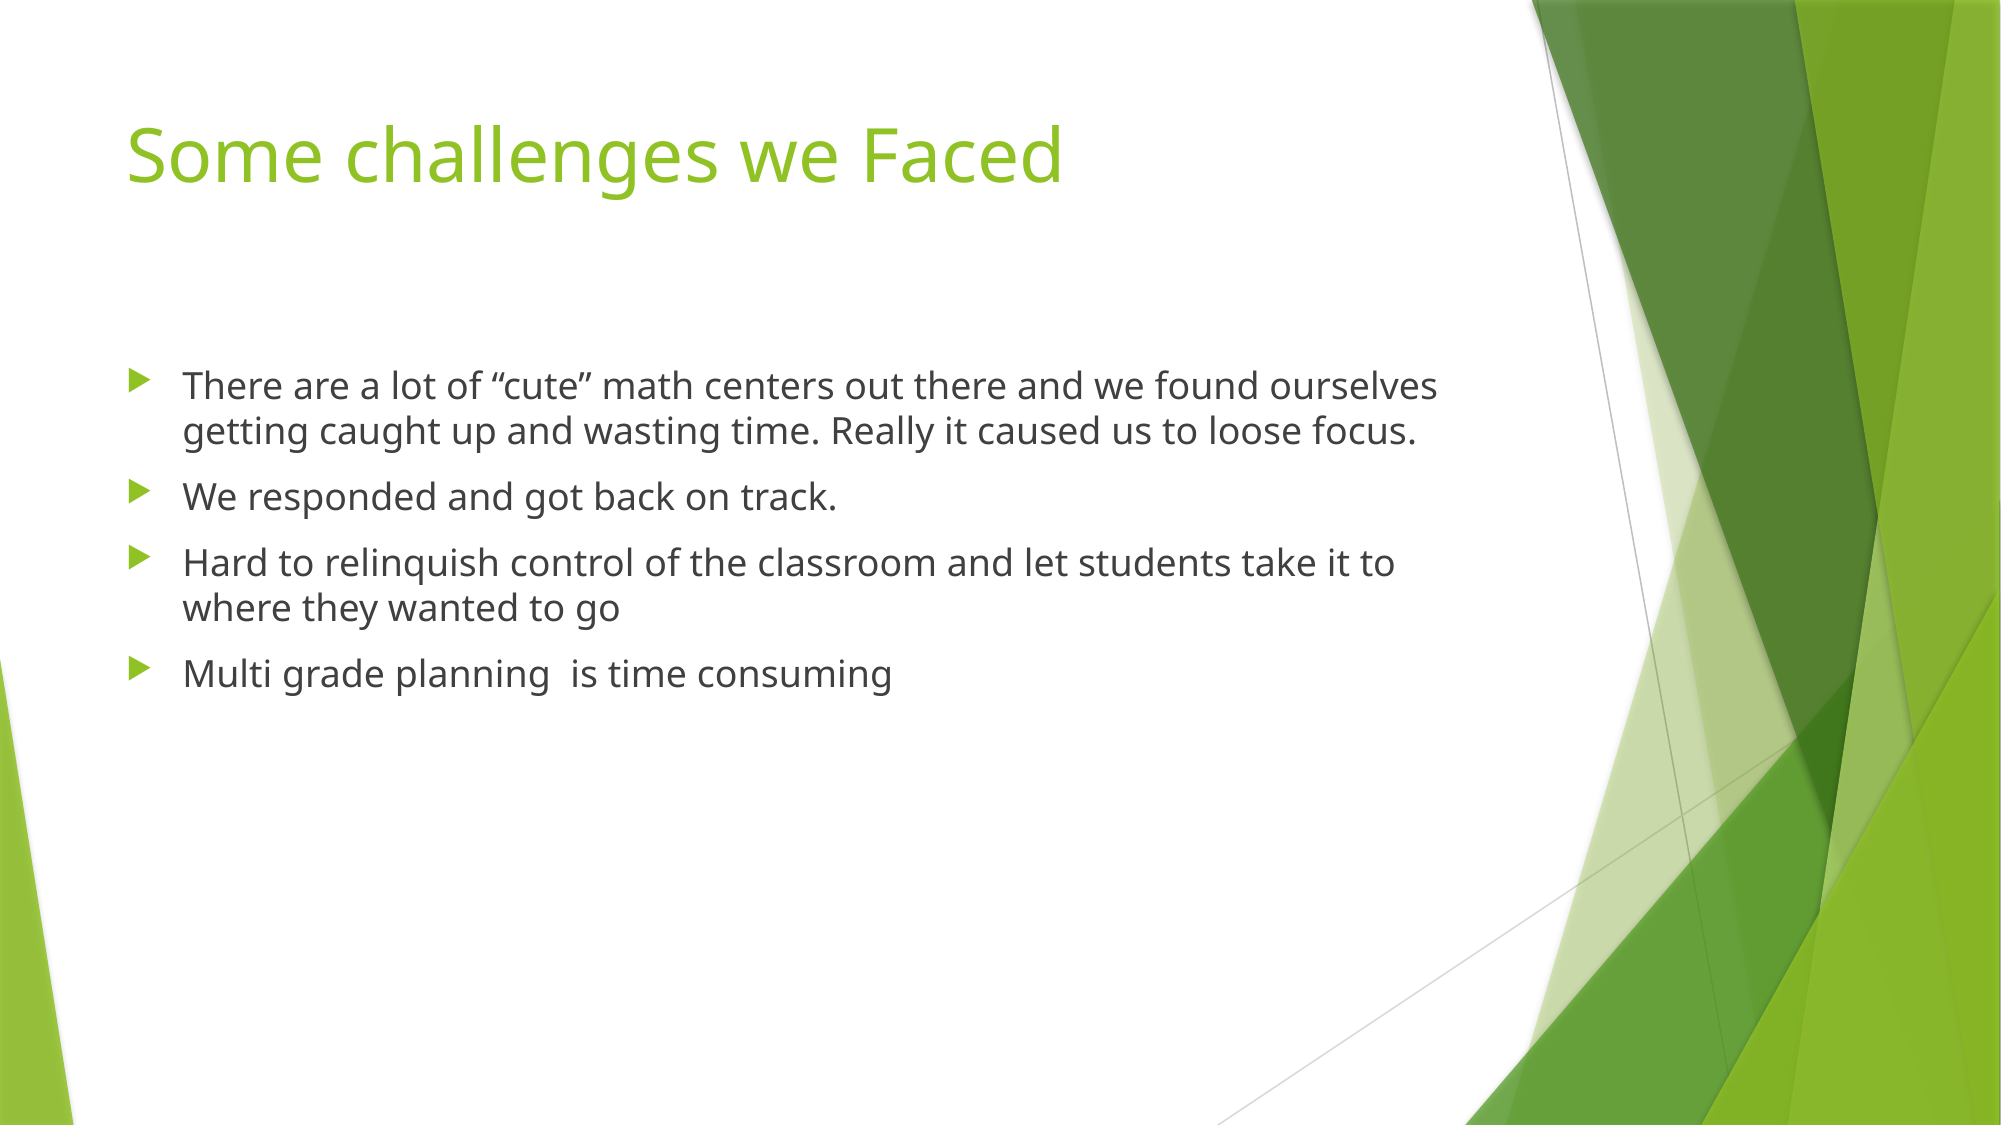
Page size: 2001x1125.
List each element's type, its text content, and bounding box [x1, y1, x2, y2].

title Some challenges we Faced [111, 99, 1522, 317]
list There are a lot of “cute” math centers out there and we found ourselves getting caught up and wasting time. Really it caused us to loose focus. We responded and got back on track. Hard to relinquish control of the classroom and let students take it to where they wanted to go Multi grade planning is time consuming [111, 354, 1522, 992]
